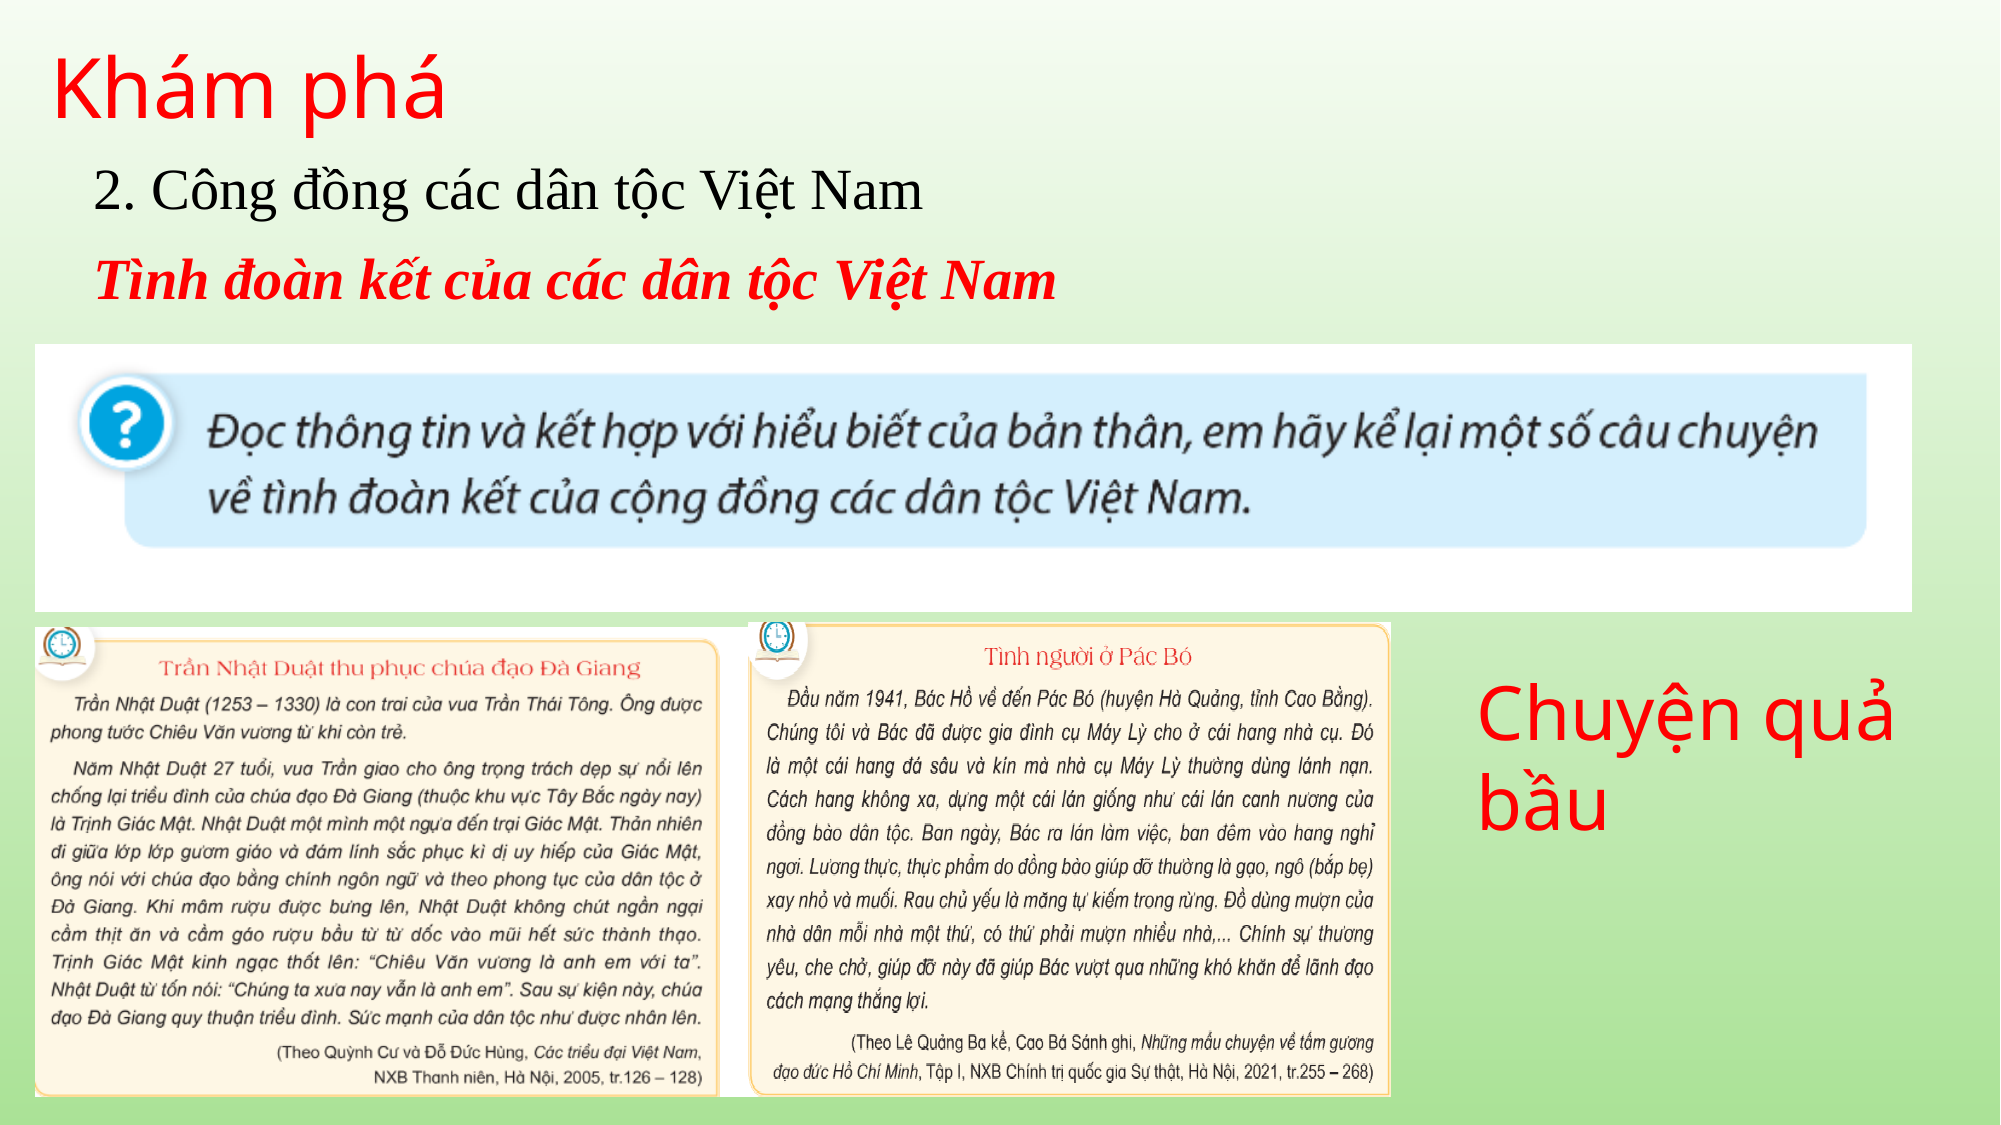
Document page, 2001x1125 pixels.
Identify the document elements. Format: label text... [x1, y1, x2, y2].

picture [35, 344, 1913, 612]
text_box Tình đoàn kết của các dân tộc Việt Nam [78, 234, 1091, 319]
text_box Chuyện quả bầu [1461, 658, 1930, 854]
text_box Khám phá [35, 27, 496, 143]
text_box 2. Công đồng các dân tộc Việt Nam [78, 144, 1091, 229]
picture [35, 621, 1392, 1098]
